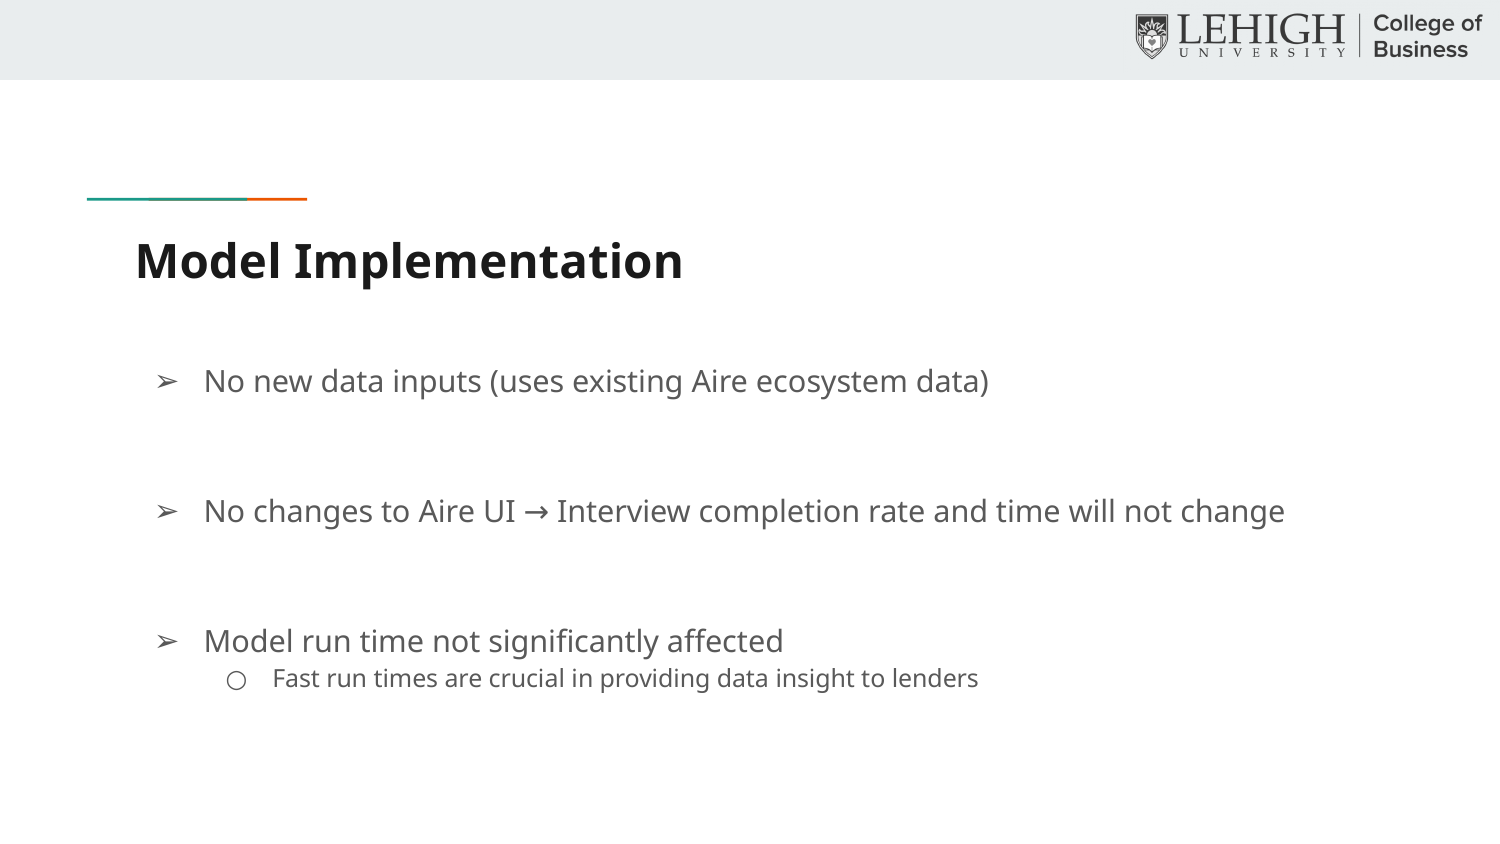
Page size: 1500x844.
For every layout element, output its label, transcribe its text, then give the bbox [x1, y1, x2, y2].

picture [1123, 0, 1500, 74]
list No new data inputs (uses existing Aire ecosystem data) No changes to Aire UI → Interview completion rate and time will not change Model run time not significantly affected Fast run times are crucial in providing data insight to lenders [119, 341, 1381, 712]
title Model Implementation [119, 216, 1381, 305]
